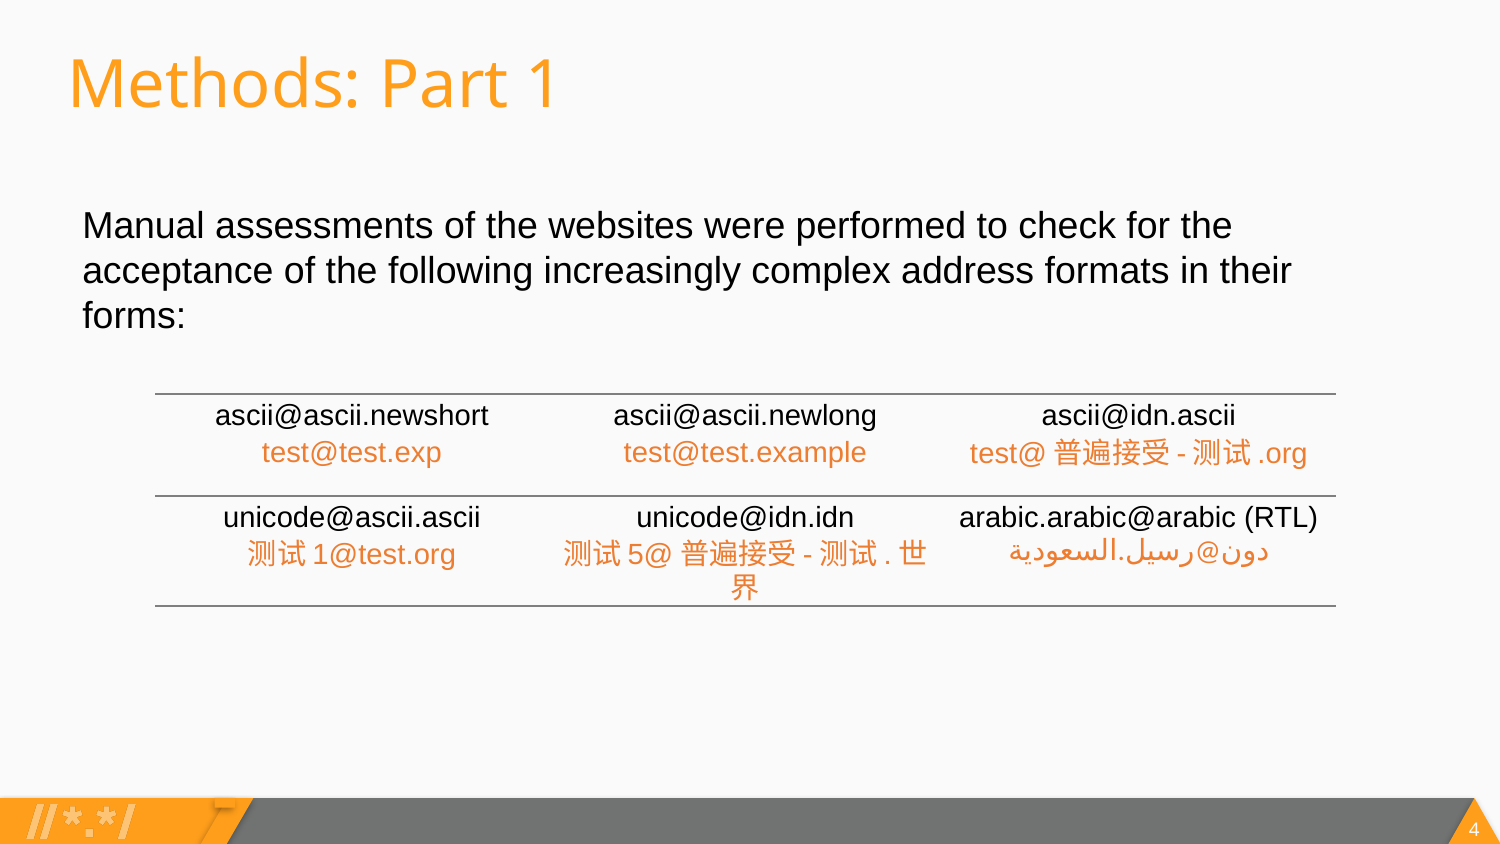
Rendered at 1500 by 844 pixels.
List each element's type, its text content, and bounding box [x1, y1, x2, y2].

table_cell unicode@ascii.ascii 测试1@test.org [155, 497, 549, 605]
table_cell arabic.arabic@arabic (RTL) دون@رسيل.السعودية [942, 497, 1336, 605]
table_header ascii@ascii.newshort test@test.exp [155, 395, 549, 495]
table_header ascii@ascii.newlong test@test.example [549, 395, 942, 495]
table_header ascii@idn.ascii test@普遍接受-测试.org [942, 395, 1336, 495]
title Methods: Part 1 [52, 33, 1439, 175]
table_cell unicode@idn.idn 测试5@普遍接受-测试.世界 [549, 497, 942, 605]
list Manual assessments of the websites were performed to check for the acceptance of the following increasingly complex address formats in their forms: [52, 193, 1336, 372]
